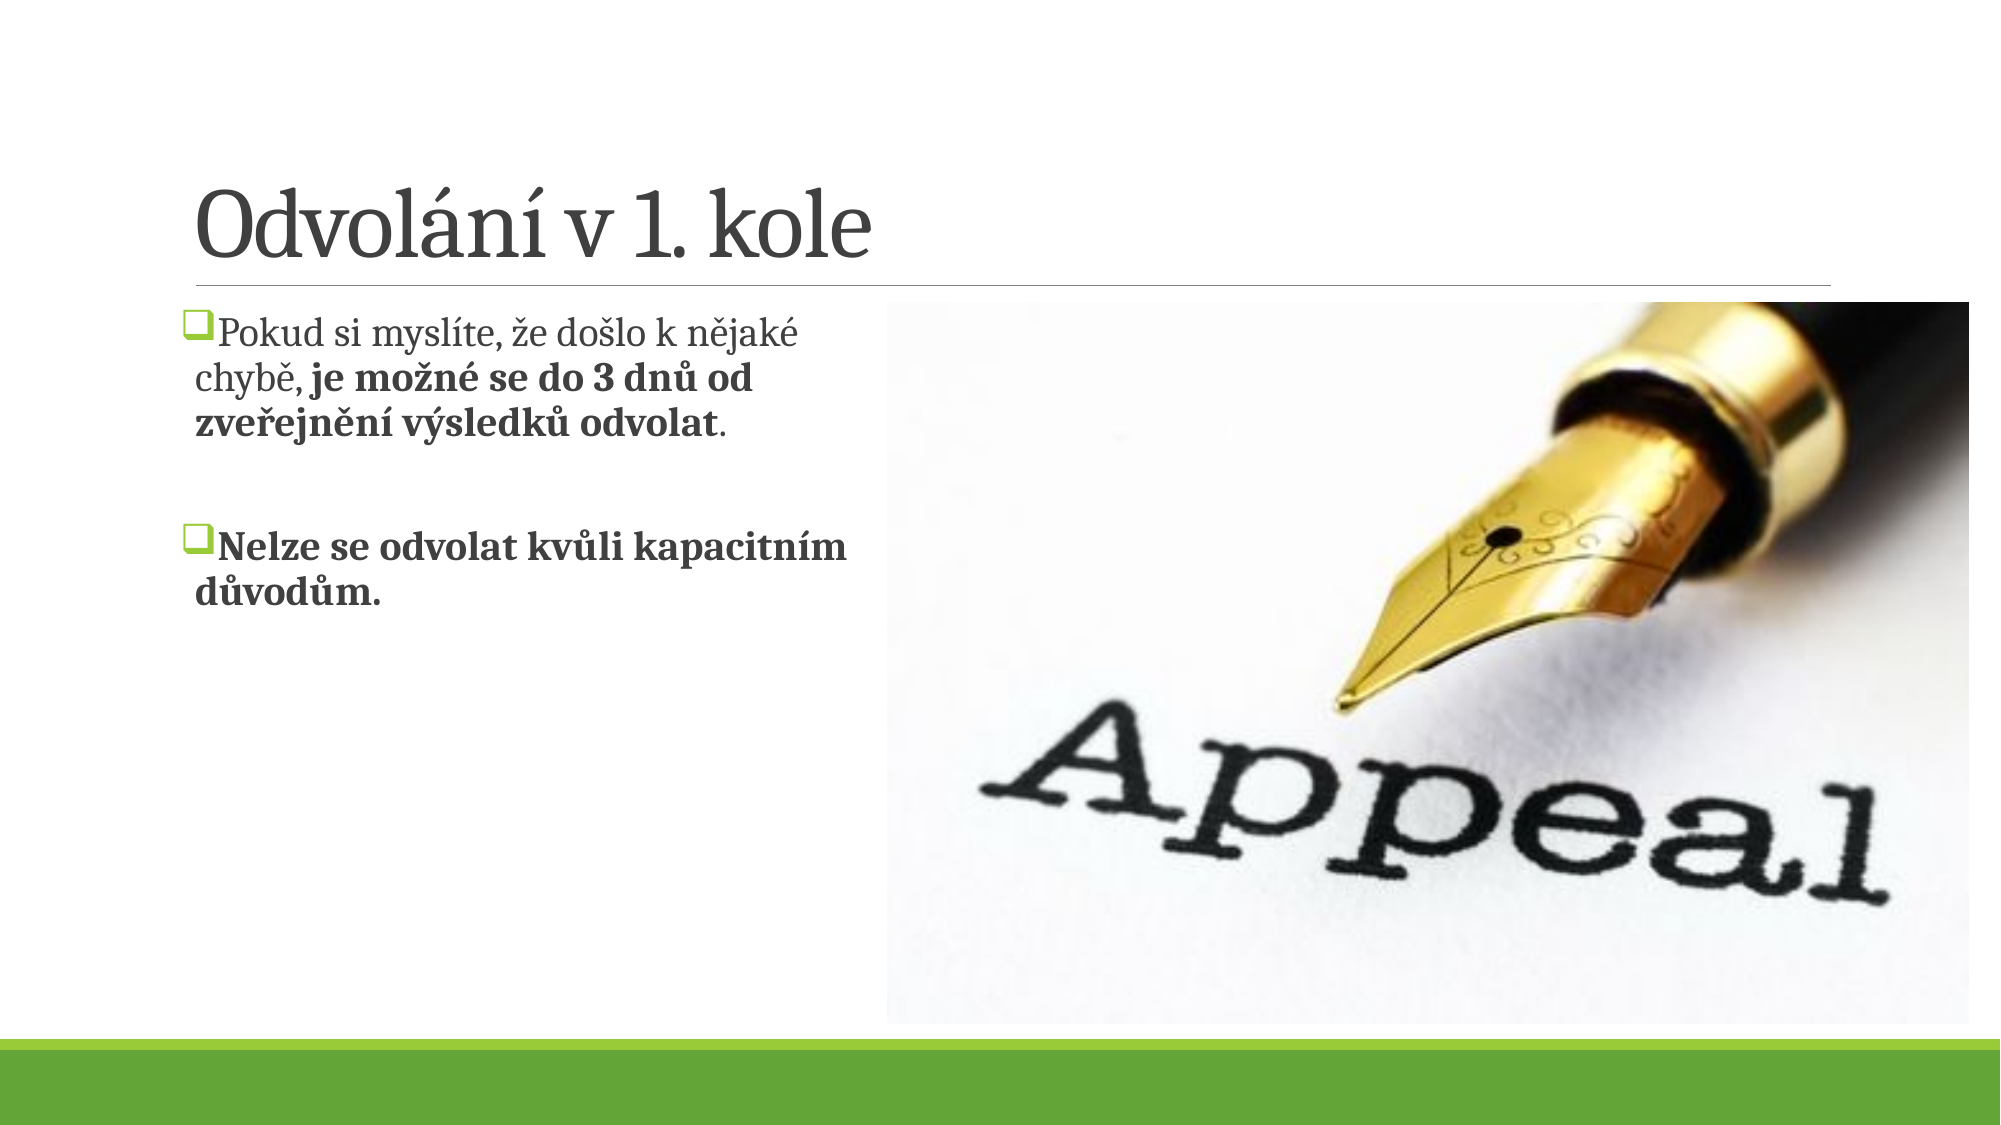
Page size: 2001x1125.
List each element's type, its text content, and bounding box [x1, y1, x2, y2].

list Pokud si myslíte, že došlo k nějaké chybě, je možné se do 3 dnů od zveřejnění výsledků odvolat. Nelze se odvolat kvůli kapacitním důvodům. [180, 302, 886, 963]
title Odvolání v 1. kole [180, 47, 1830, 285]
picture [887, 302, 1969, 1025]
